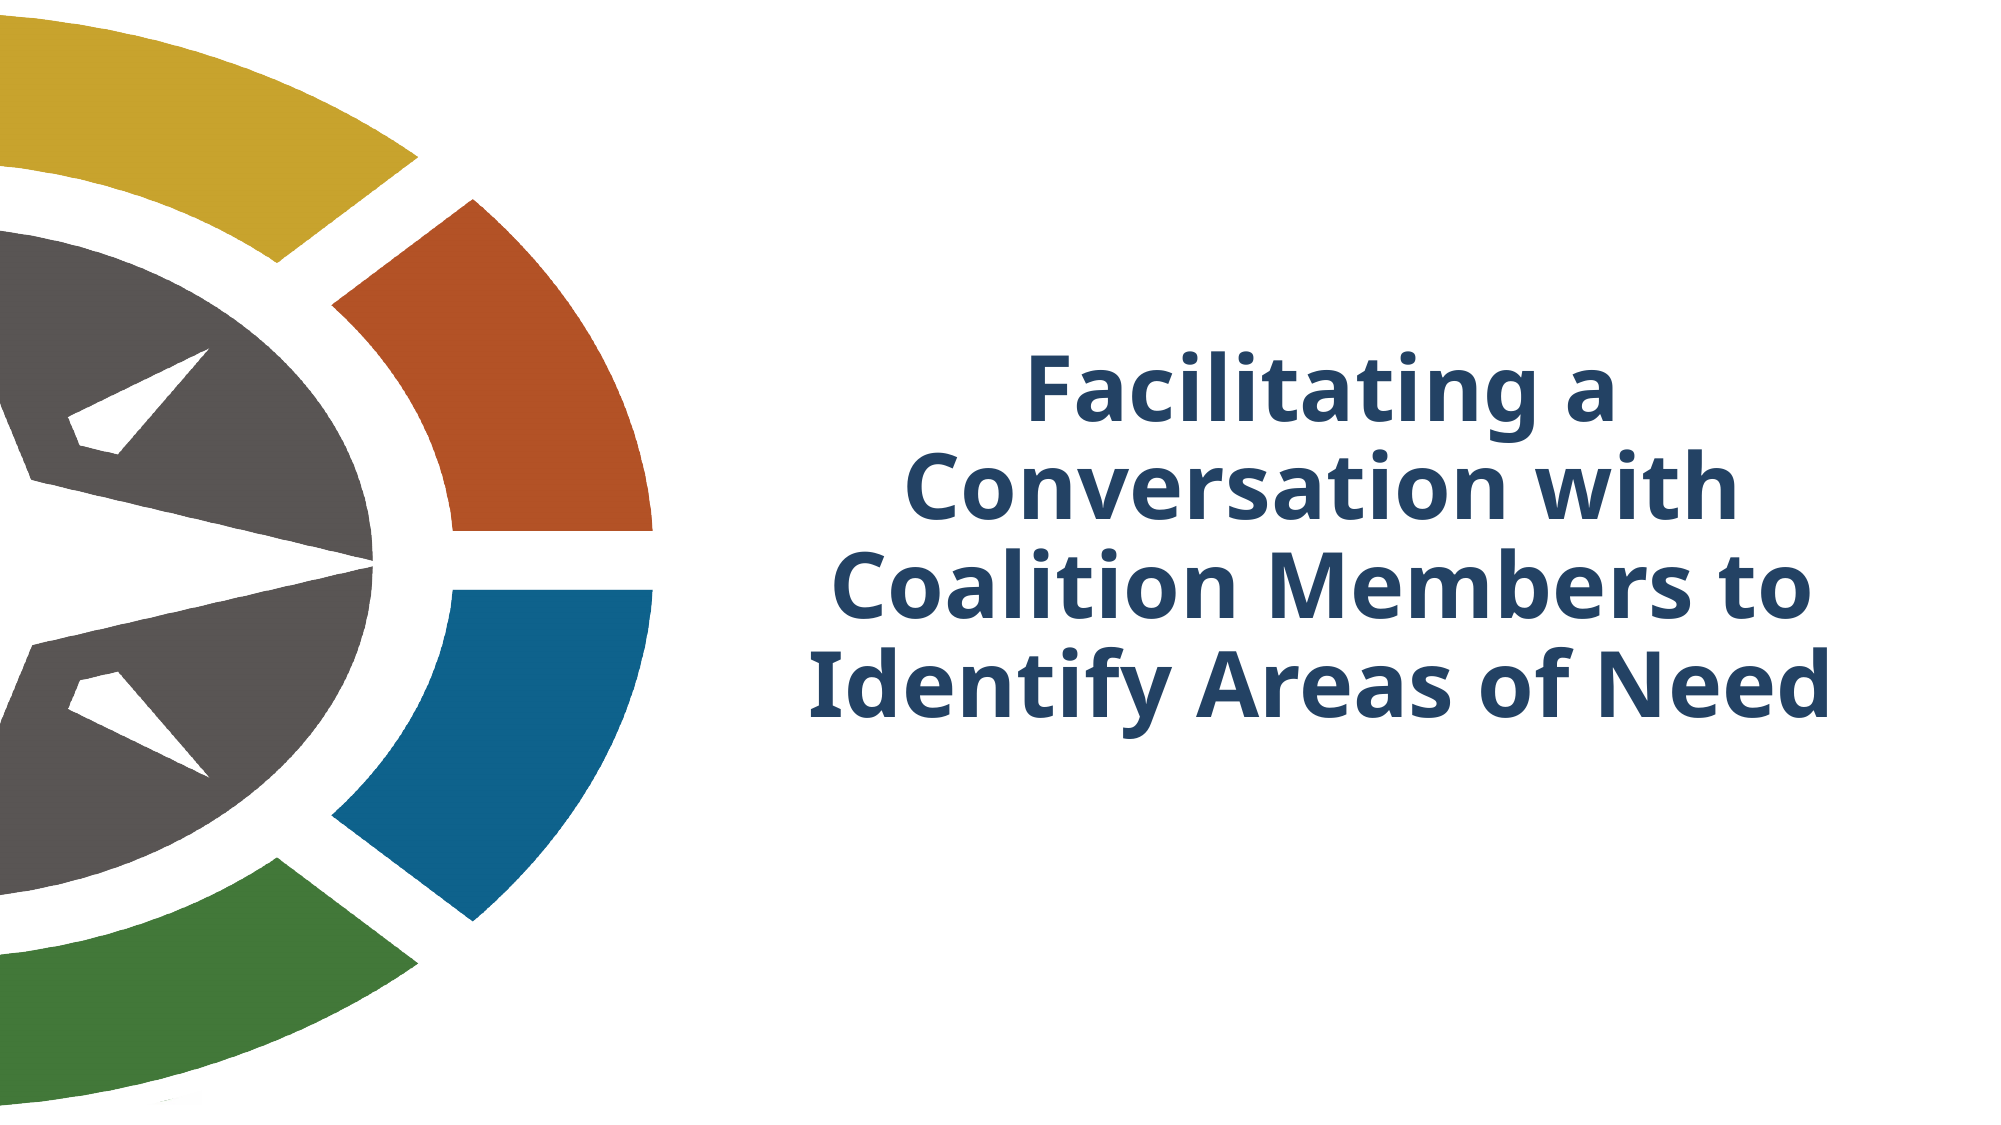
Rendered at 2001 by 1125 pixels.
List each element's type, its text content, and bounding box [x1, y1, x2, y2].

picture [0, 12, 653, 1108]
title Facilitating a Conversation with Coalition Members to Identify Areas of Need [741, 431, 1903, 656]
